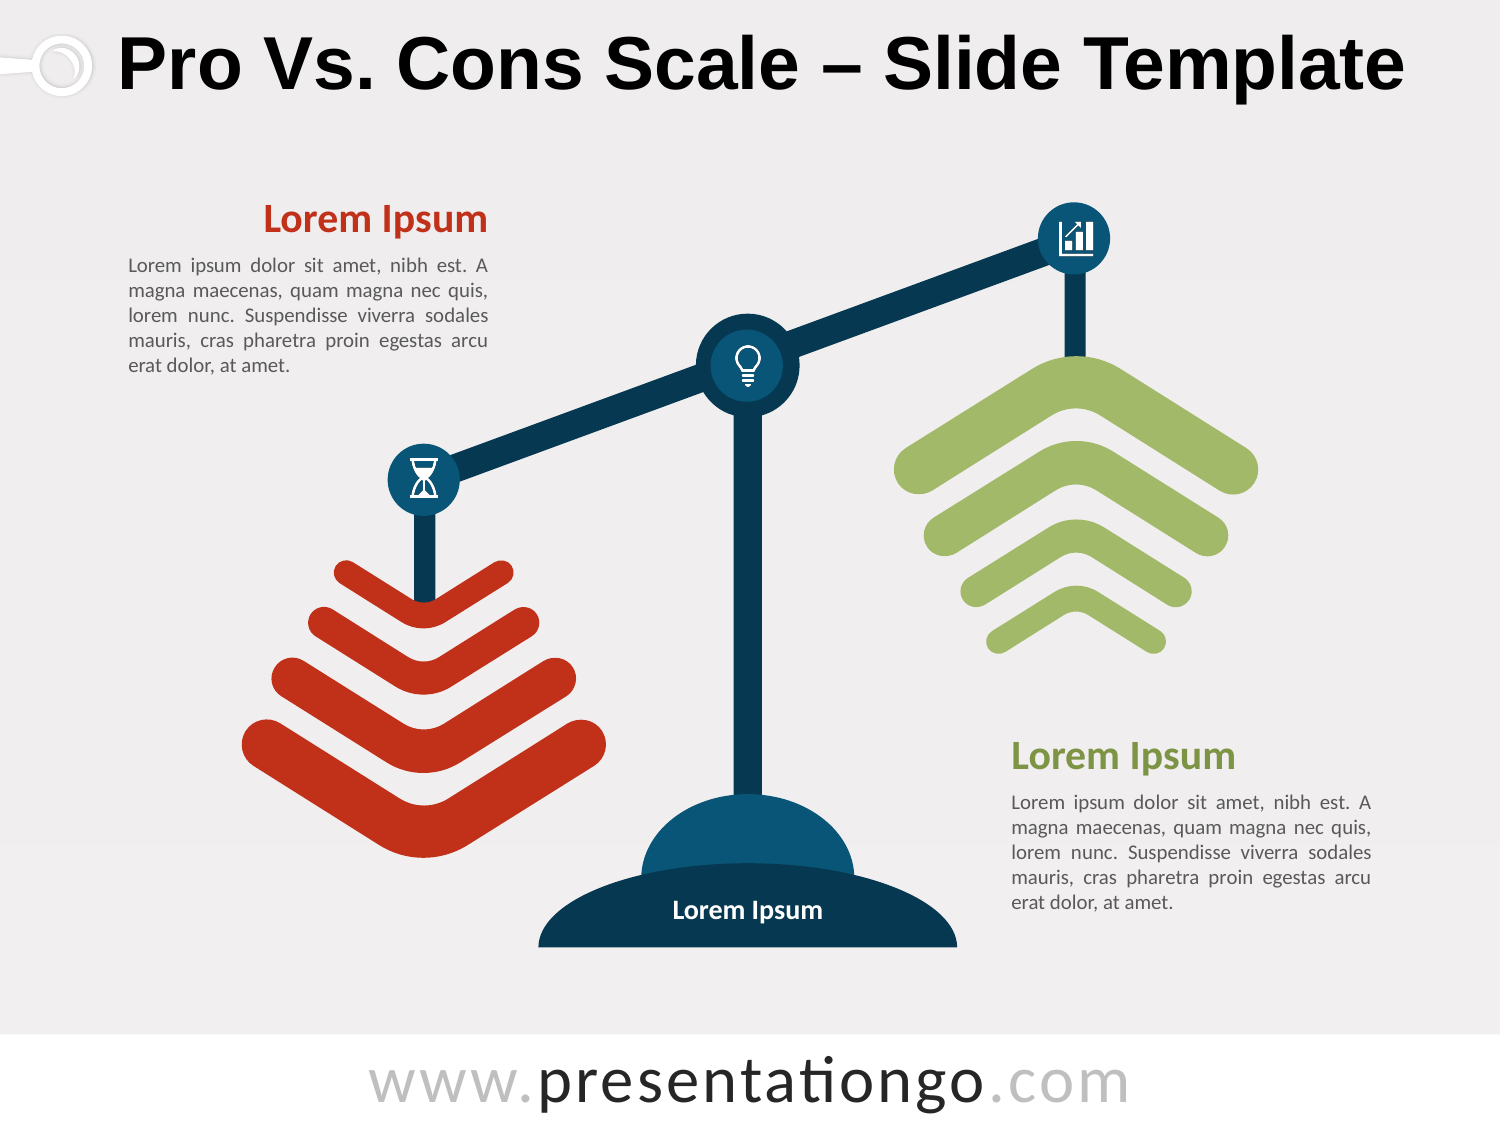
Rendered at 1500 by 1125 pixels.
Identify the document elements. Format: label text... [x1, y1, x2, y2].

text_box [128, 182, 489, 387]
picture [1087, 222, 1093, 250]
text_box [893, 356, 1259, 495]
text_box [923, 440, 1229, 557]
text_box [308, 606, 540, 695]
text_box [1037, 202, 1111, 275]
text_box [241, 719, 606, 858]
text_box [1064, 273, 1086, 356]
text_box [1011, 719, 1372, 923]
title Pro Vs. Cons Scale – Slide Template [103, 17, 1500, 139]
text_box [387, 443, 460, 516]
text_box [271, 657, 577, 773]
picture [1076, 232, 1082, 250]
text_box [986, 585, 1166, 654]
picture [1066, 241, 1072, 250]
picture [411, 459, 437, 497]
text_box [960, 519, 1192, 608]
picture [1060, 222, 1093, 256]
text_box Lorem Ipsum [636, 883, 859, 933]
text_box [414, 515, 436, 602]
text_box [333, 560, 514, 629]
text_box [538, 863, 958, 948]
text_box [710, 329, 783, 402]
text_box [641, 794, 855, 874]
picture [736, 346, 760, 371]
text_box [450, 239, 1049, 794]
